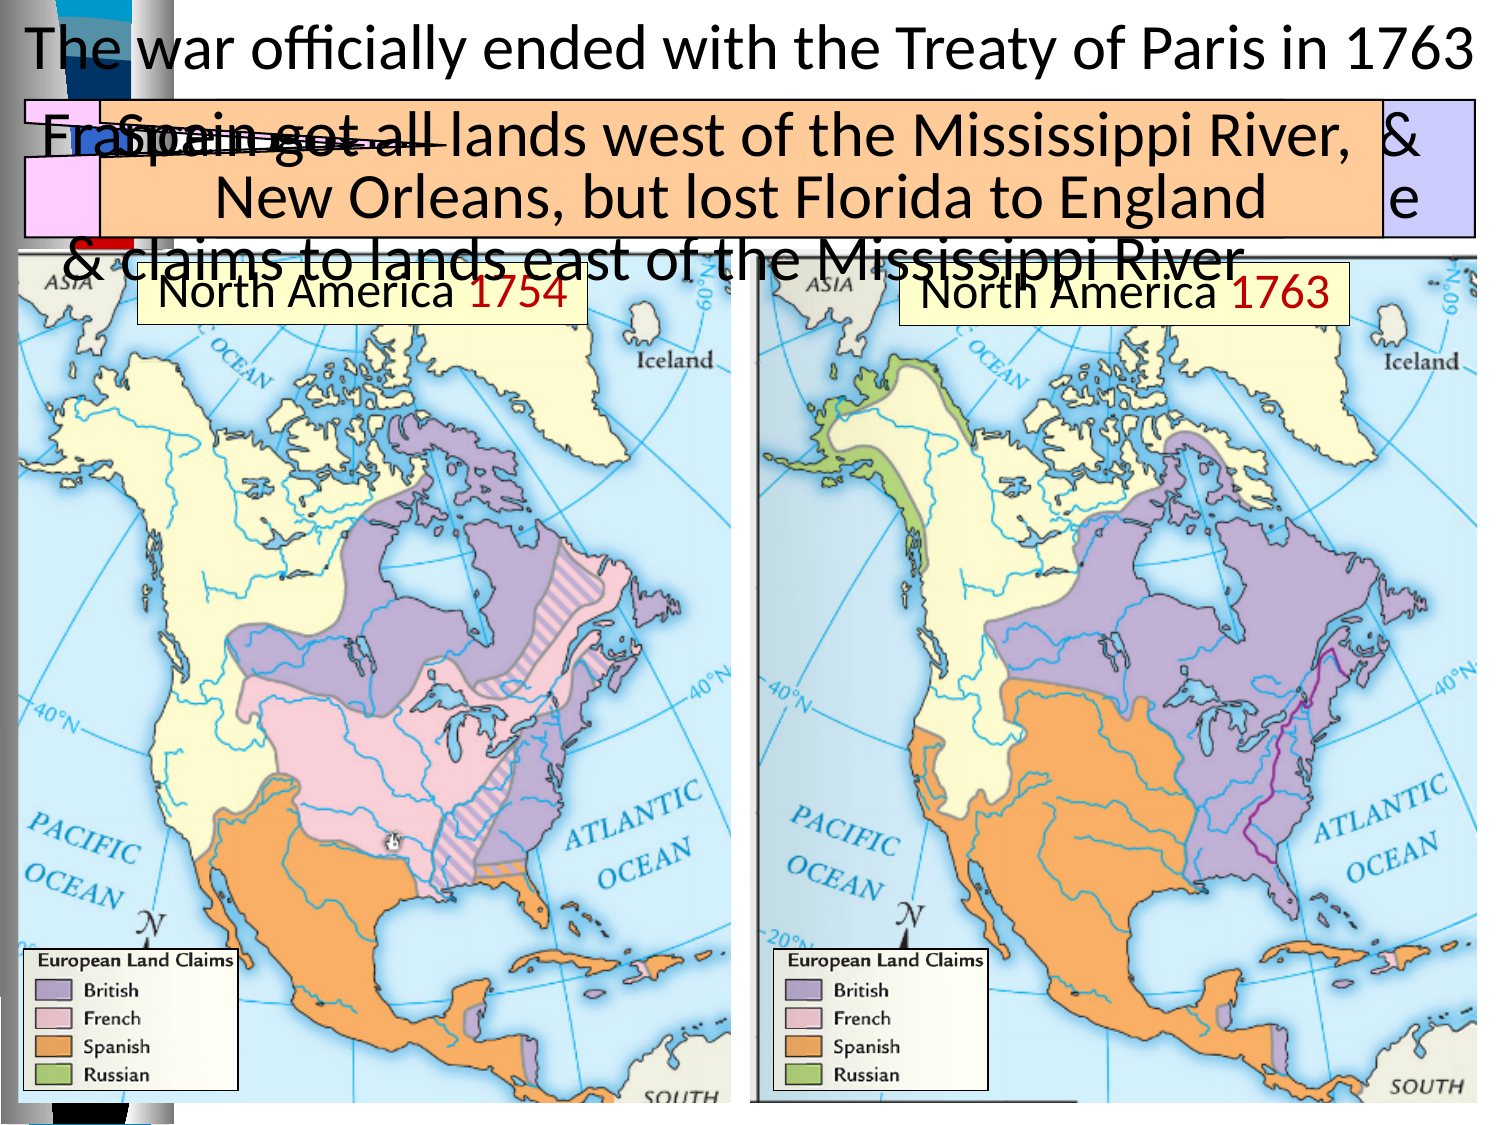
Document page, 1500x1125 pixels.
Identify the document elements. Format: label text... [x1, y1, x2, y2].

picture [18, 249, 732, 1104]
text_box England gained all French lands in Canada & exclusive rights to the Caribbean slave trade [1384, 99, 1475, 238]
text_box France lost Canada, most of its empire in India, & claims to lands east of the Mississippi River [24, 99, 427, 238]
text_box Spain got all lands west of the Mississippi River, New Orleans, but lost Florida to England [99, 99, 1384, 238]
picture [749, 249, 1478, 1104]
text_box The war officially ended with the Treaty of Paris in 1763 [0, 12, 1500, 90]
